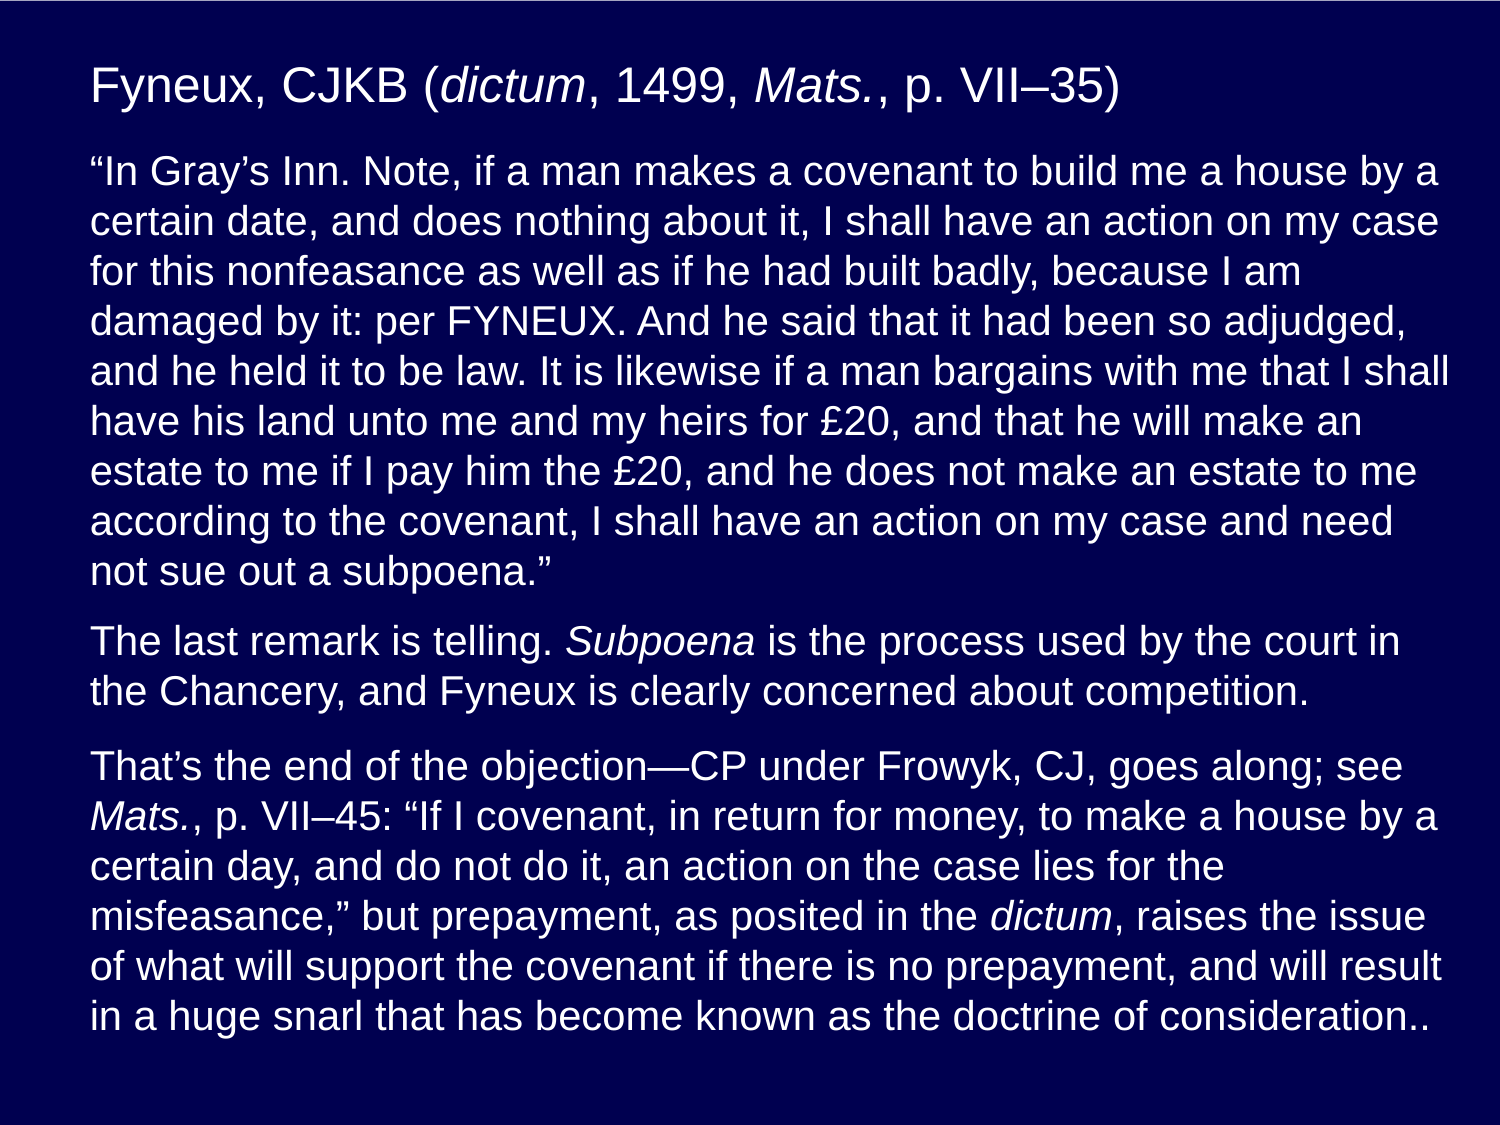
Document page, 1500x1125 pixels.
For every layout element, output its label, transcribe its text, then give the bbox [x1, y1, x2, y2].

title Fyneux, CJKB (dictum, 1499, Mats., p. VII–35) [75, 45, 1425, 136]
list “In Gray’s Inn. Note, if a man makes a covenant to build me a house by a certain date, and does nothing about it, I shall have an action on my case for this nonfeasance as well as if he had built badly, because I am damaged by it: per Fyneux. And he said that it had been so adjudged, and he held it to be law. It is likewise if a man bargains with me that I shall have his land unto me and my heirs for £20, and that he will make an estate to me if I pay him the £20, and he does not make an estate to me according to the covenant, I shall have an action on my case and need not sue out a subpoena.” The last remark is telling. Subpoena is the process used by the court in the Chancery, and Fyneux is clearly concerned about competition. That’s the end of the objection—CP under Frowyk, CJ, goes along; see Mats., p. VII–45: “If I covenant, in return for money, to make a house by a certain day, and do not do it, an action on the case lies for the misfeasance,” but prepayment, as posited in the dictum, raises the issue of what will support the covenant if there is no prepayment, and will result in a huge snarl that has become known as the doctrine of consideration.. [75, 136, 1471, 1099]
